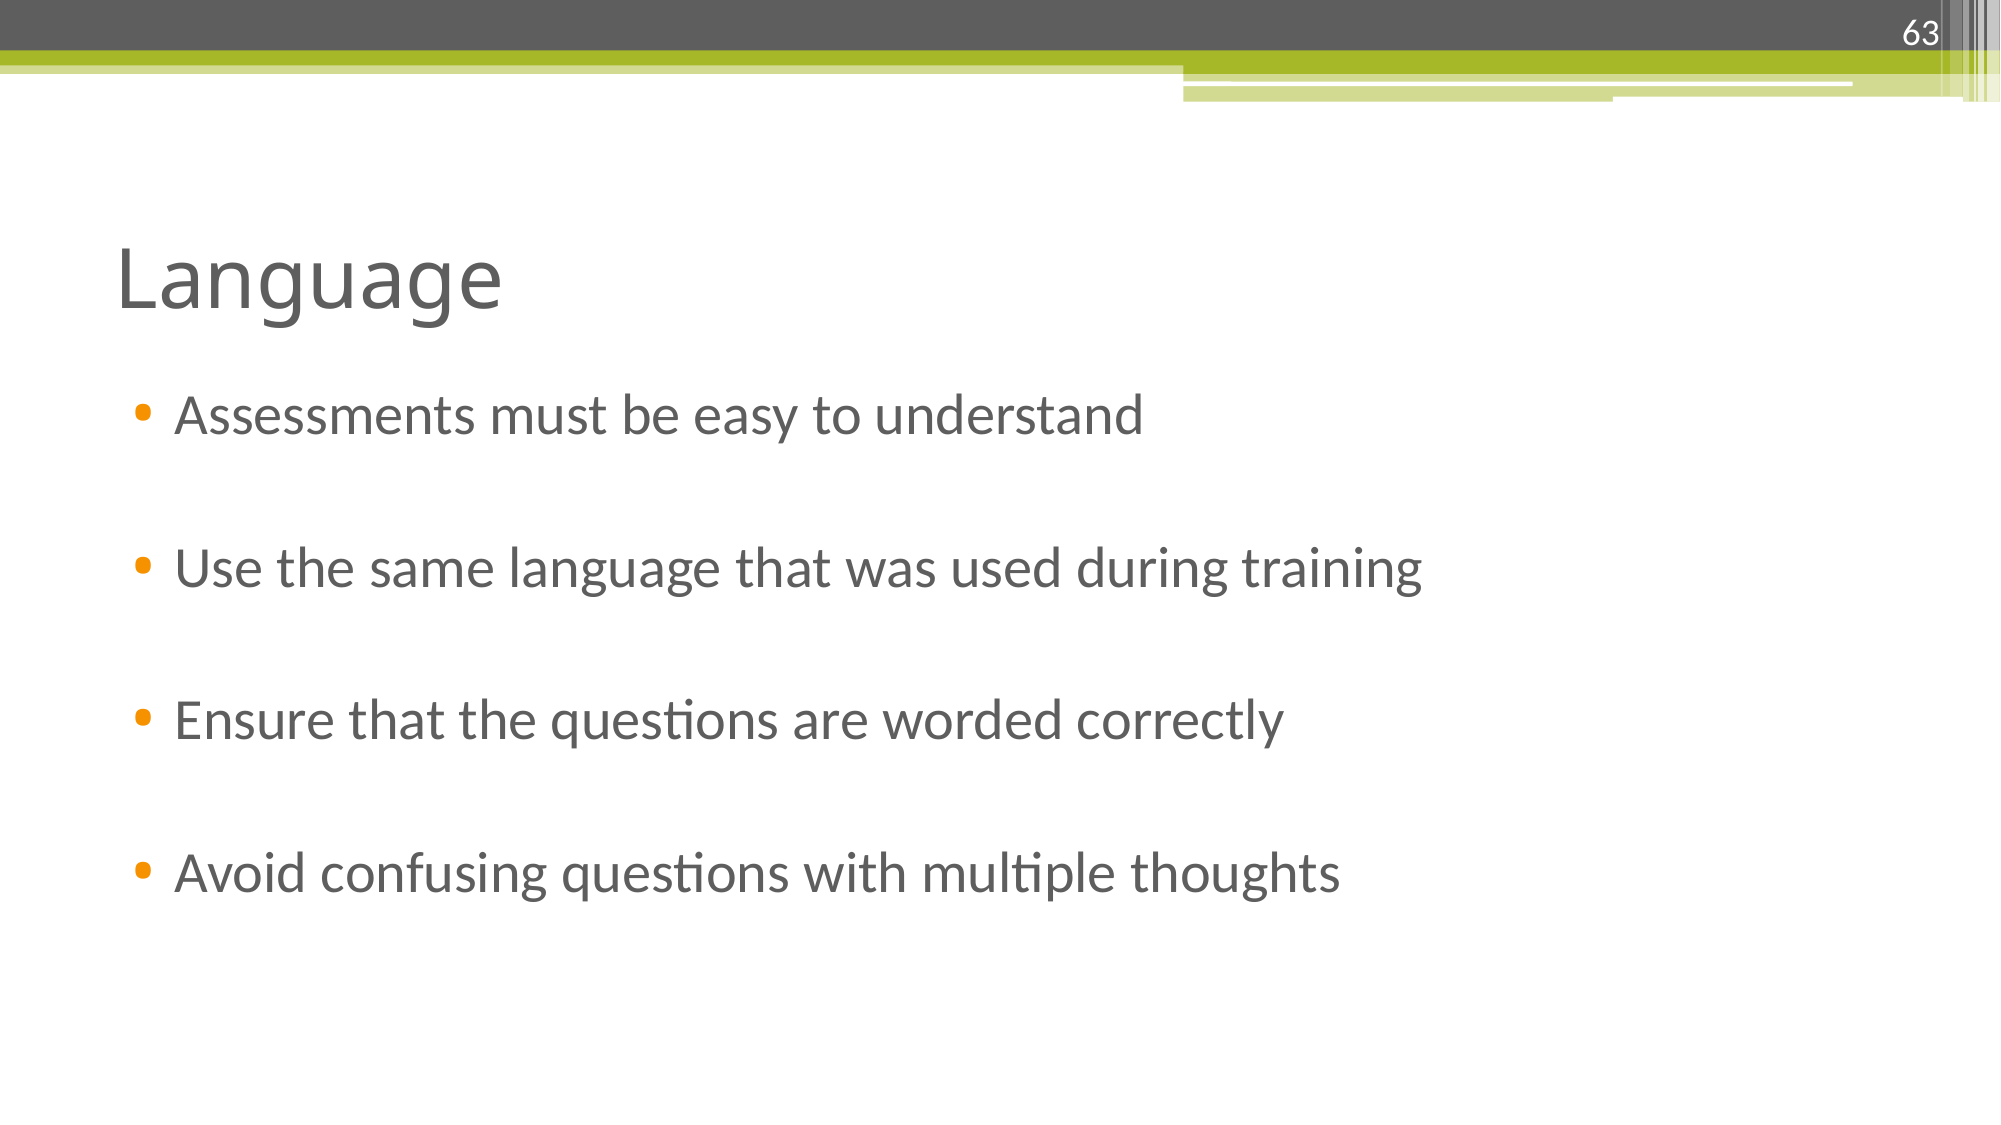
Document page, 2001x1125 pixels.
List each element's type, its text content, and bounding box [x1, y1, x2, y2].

slide_number 63 [1788, 0, 1955, 61]
list Assessments must be easy to understand Use the same language that was used during training Ensure that the questions are worded correctly Avoid confusing questions with multiple thoughts [99, 368, 1900, 1079]
title Language [99, 187, 1900, 363]
